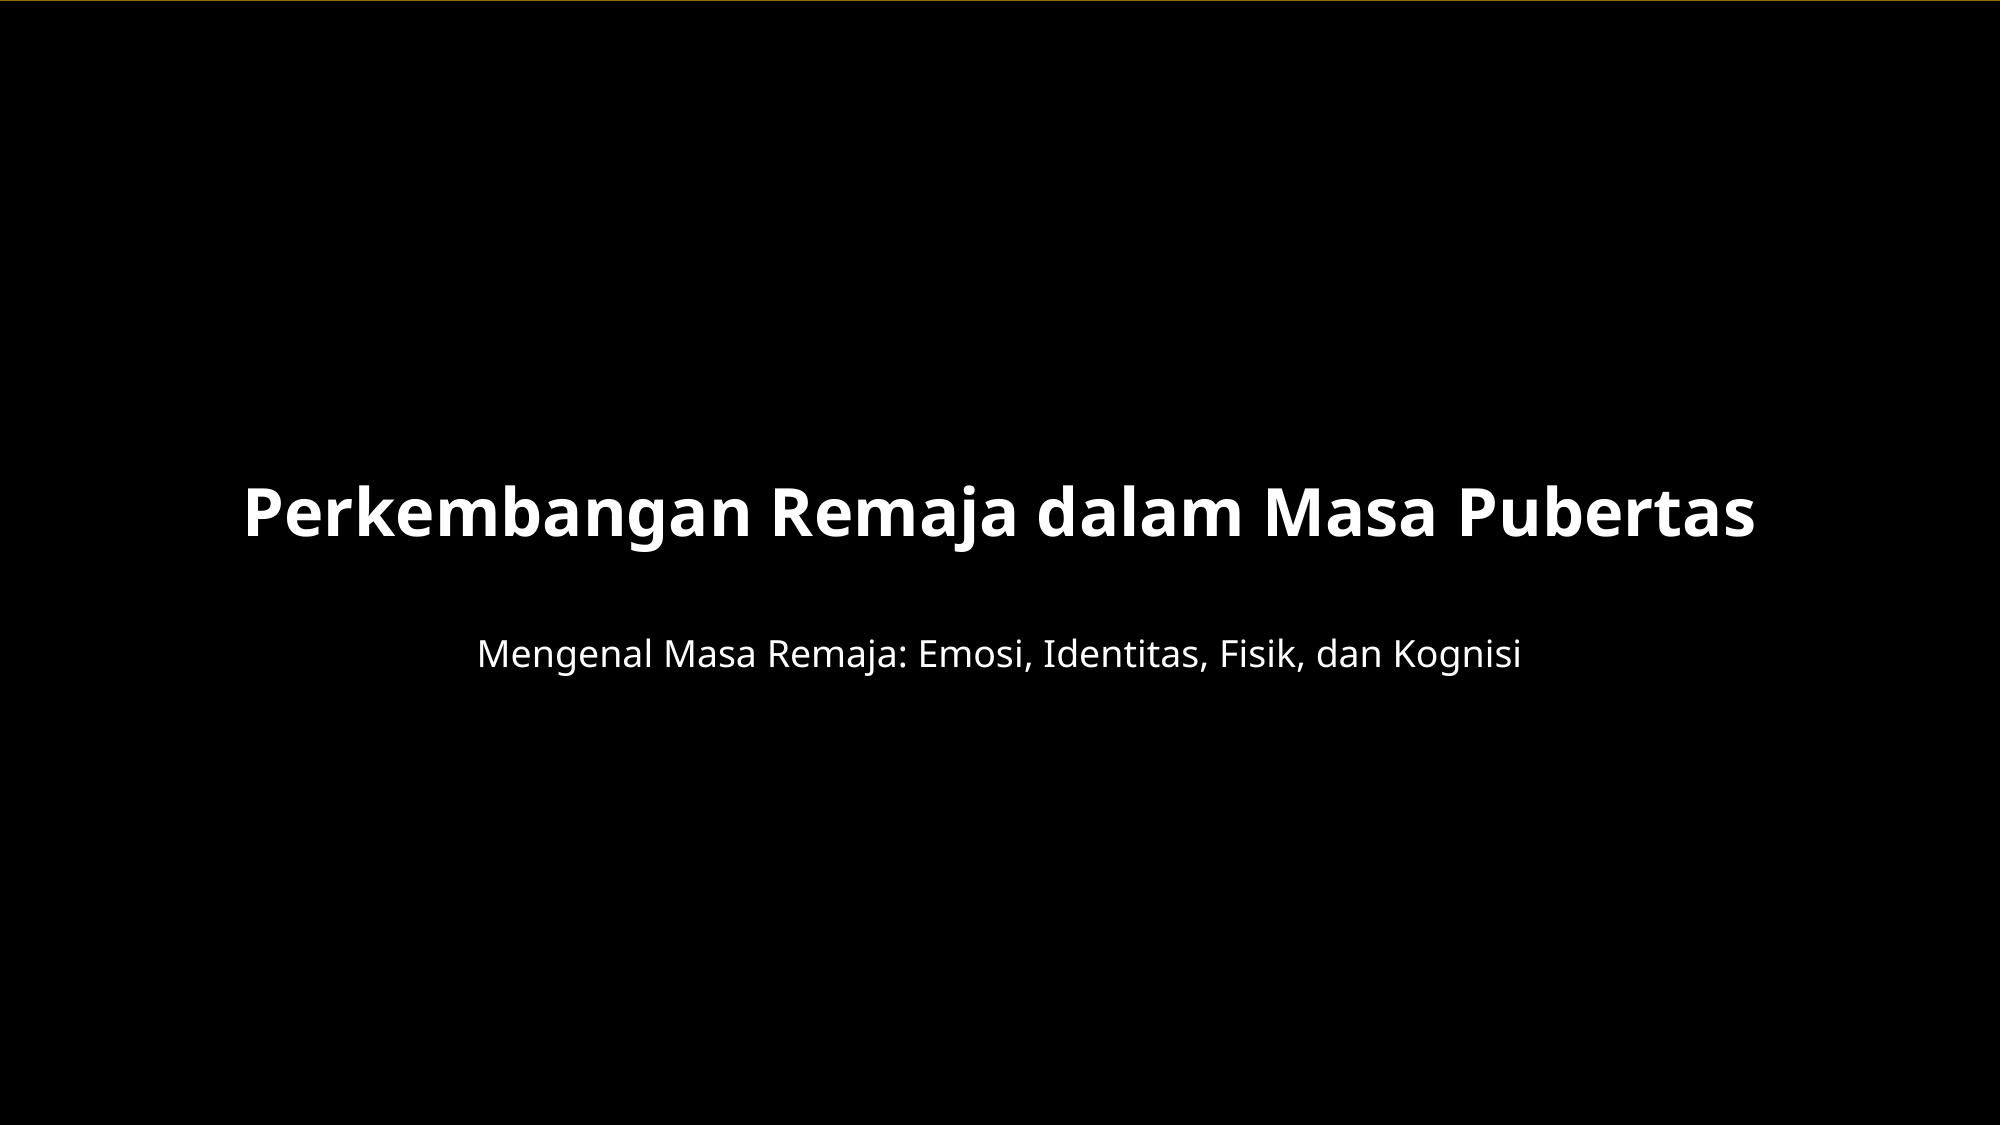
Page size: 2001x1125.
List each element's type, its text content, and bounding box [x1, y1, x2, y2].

text_box Perkembangan Remaja dalam Masa Pubertas [0, 434, 2000, 585]
text_box Mengenal Masa Remaja: Emosi, Identitas, Fisik, dan Kognisi [0, 614, 2000, 690]
